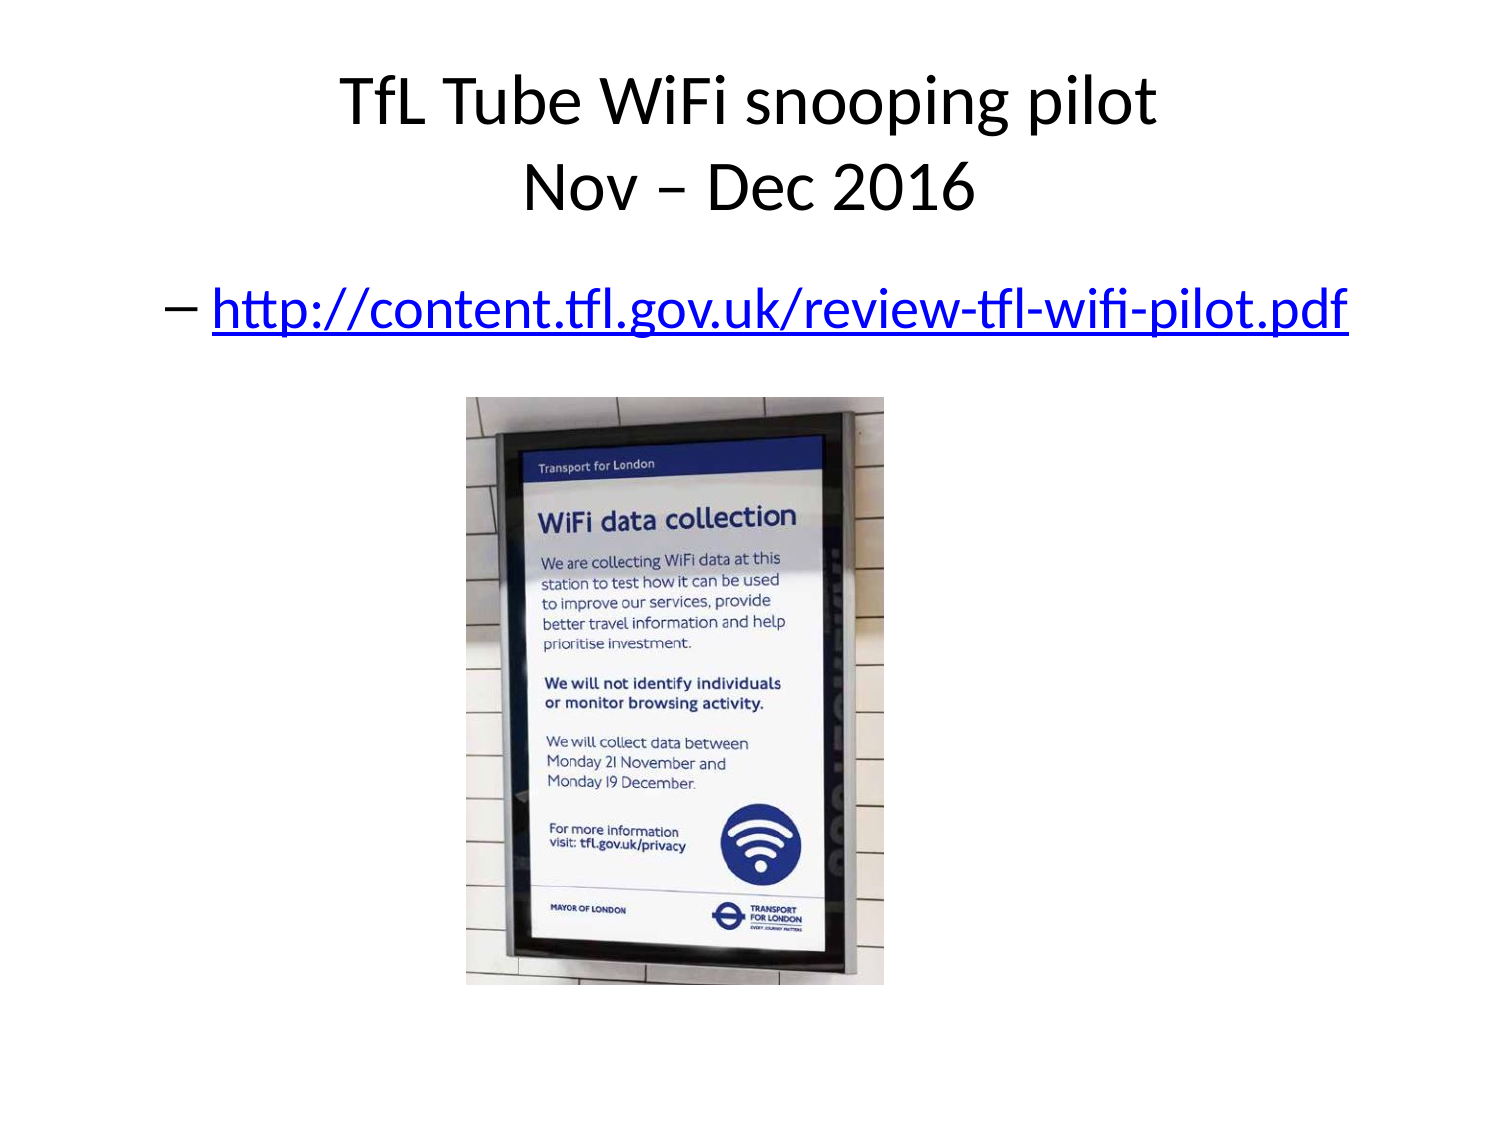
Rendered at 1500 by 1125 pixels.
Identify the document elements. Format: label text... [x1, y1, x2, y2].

title TfL Tube WiFi snooping pilot Nov – Dec 2016 [75, 45, 1425, 233]
picture [466, 396, 884, 985]
list http://content.tfl.gov.uk/review-tfl-wifi-pilot.pdf [75, 262, 1425, 1005]
